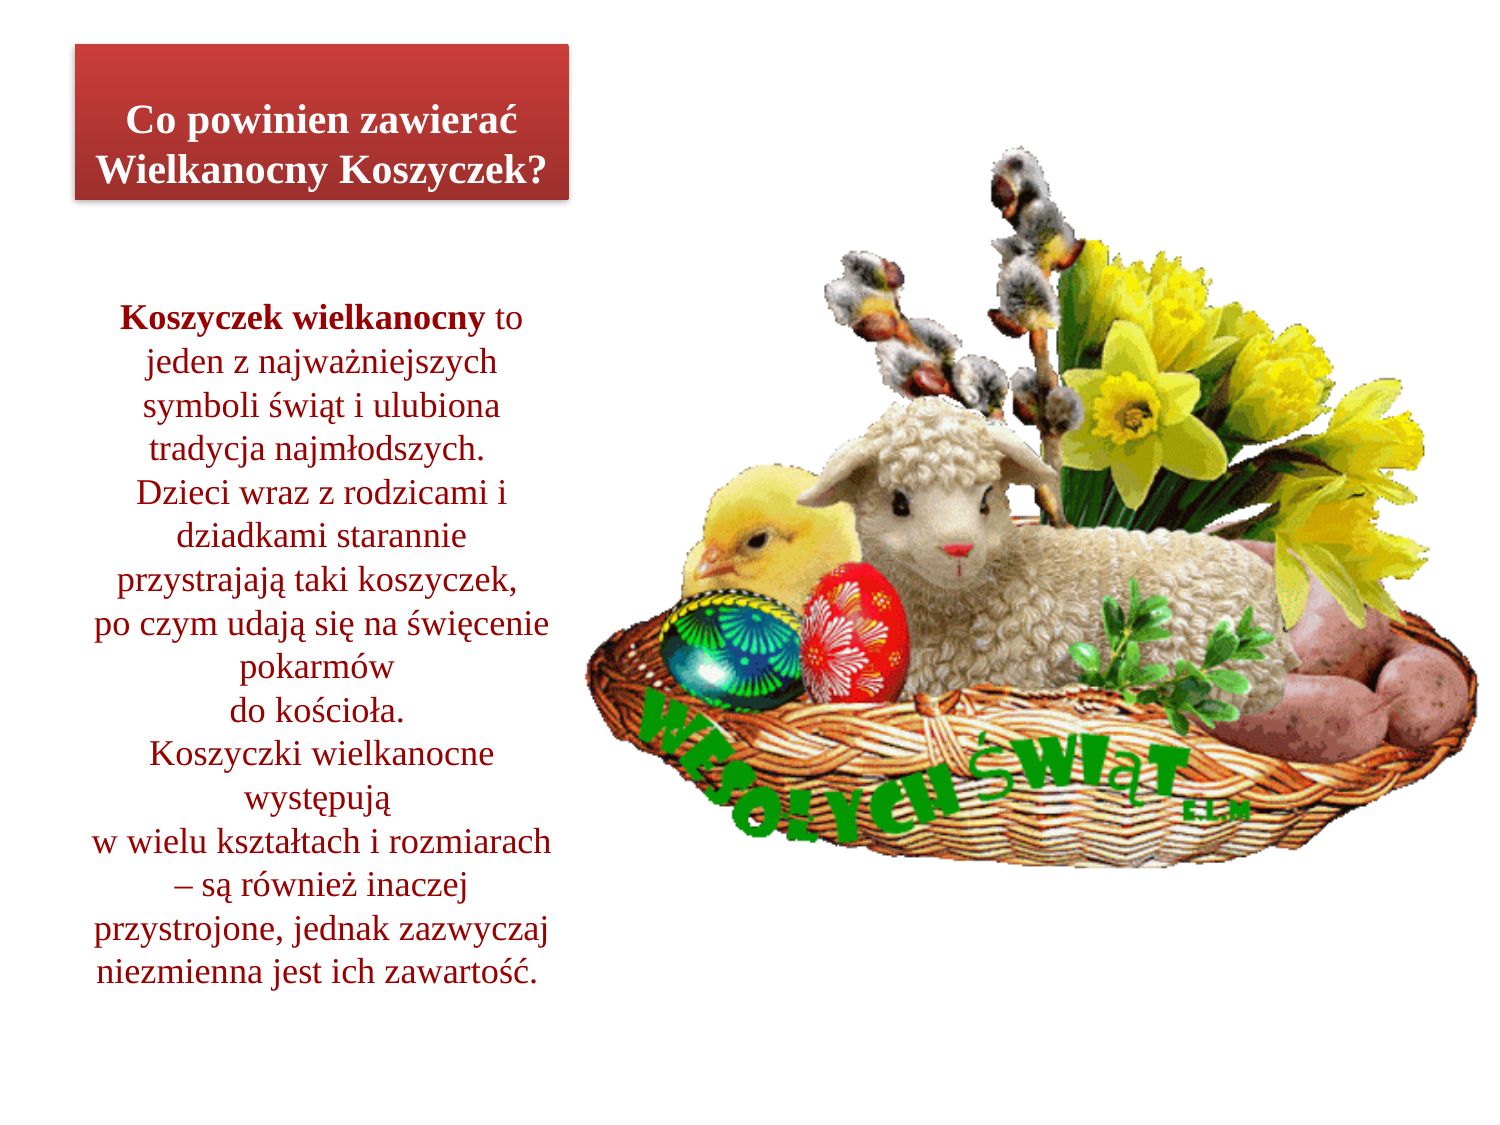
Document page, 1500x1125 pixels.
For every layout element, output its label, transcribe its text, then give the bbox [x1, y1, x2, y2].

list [552, 128, 1481, 903]
title Co powinien zawierać Wielkanocny Koszyczek? [75, 44, 569, 200]
list Koszyczek wielkanocny to jeden z najważniejszych symboli świąt i ulubiona tradycja najmłodszych. Dzieci wraz z rodzicami i dziadkami starannie przystrajają taki koszyczek, po czym udają się na święcenie pokarmów do kościoła. Koszyczki wielkanocne występują w wielu kształtach i rozmiarach – są również inaczej przystrojone, jednak zazwyczaj niezmienna jest ich zawartość. [75, 235, 569, 1043]
